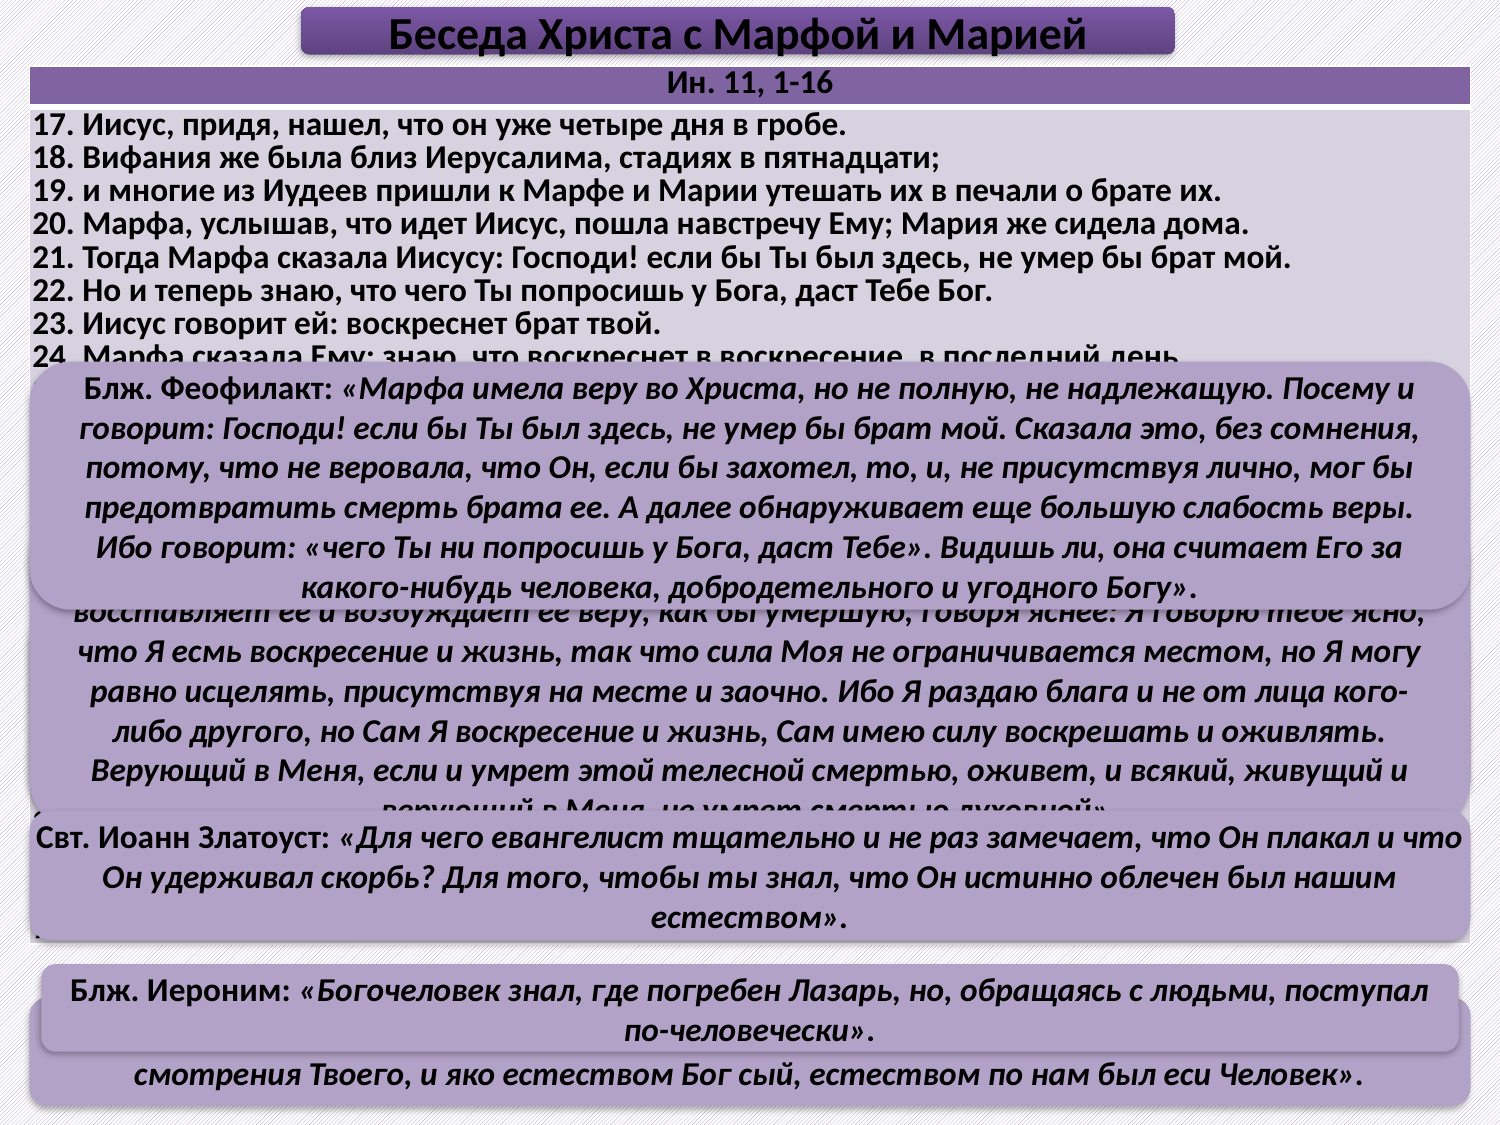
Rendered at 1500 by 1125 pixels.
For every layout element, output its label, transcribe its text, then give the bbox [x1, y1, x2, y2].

text_box Прп. Андрей Критский: «Прослезился еси Господи, над Лазарем, показуя воплощение смотрения Твоего, и яко естеством Бог сый, естеством по нам был еси Человек». [28, 1000, 1472, 1107]
text_box Блж. Феофилакт: «Марфа имела веру во Христа, но не полную, не надлежащую. Посему и говорит: Господи! если бы Ты был здесь, не умер бы брат мой. Сказала это, без сомнения, потому, что не веровала, что Он, если бы захотел, то, и, не присутствуя лично, мог бы предотвратить смерть брата ее. А далее обнаруживает еще большую слабость веры. Ибо говорит: «чего Ты ни попросишь у Бога, даст Тебе». Видишь ли, она считает Его за какого-нибудь человека, добродетельного и угодного Богу». [27, 359, 1473, 612]
text_box Блж. Феофилакт: «Поелику Марфа еще не веровала и не поняла смысла слов: «воскреснет брат твой», но подумала, что он воскреснет в последнее воскресение Господь восставляет ее и возбуждает ее веру, как бы умершую, говоря яснее: Я говорю тебе ясно, что Я есмь воскресение и жизнь, так что сила Моя не ограничивается местом, но Я могу равно исцелять, присутствуя на месте и заочно. Ибо Я раздаю блага и не от лица кого-либо другого, но Сам Я воскресение и жизнь, Сам имею силу воскрешать и оживлять. Верующий в Меня, если и умрет этой телесной смертью, оживет, и всякий, живущий и верующий в Меня, не умрет смертью духовной». [27, 592, 1473, 813]
table_header Ин. 11, 1-16 [30, 67, 1470, 104]
text_box Свт. Иоанн Златоуст: «Для чего евангелист тщательно и не раз замечает, что Он плакал и что Он удерживал скорбь? Для того, чтобы ты знал, что Он истинно облечен был нашим естеством». [28, 809, 1472, 942]
text_box Беседа Христа с Марфой и Марией [301, 7, 1176, 55]
text_box Блж. Иероним: «Богочеловек знал, где погребен Лазарь, но, обращаясь с людьми, поступал по-человечески». [39, 962, 1461, 1054]
table_cell 17. Иисус, придя, нашел, что он уже четыре дня в гробе. 18. Вифания же была близ Иерусалима, стадиях в пятнадцати; 19. и многие из Иудеев пришли к Марфе и Марии утешать их в печали о брате их. 20. Марфа, услышав, что идет Иисус, пошла навстречу Ему; Мария же сидела дома. 21. Тогда Марфа сказала Иисусу: Господи! если бы Ты был здесь, не умер бы брат мой. 22. Но и теперь знаю, что чего Ты попросишь у Бога, даст Тебе Бог. 23. Иисус говорит ей: воскреснет брат твой. 24. Марфа сказала Ему: знаю, что воскреснет в воскресение, в последний день. 25. Иисус сказал ей: Я есмь воскресение и жизнь; верующий в Меня, если и умрет, оживет. 26. И всякий, живущий и верующий в Меня, не умрет вовек. Веришь ли сему? 27. Она говорит Ему: так, Господи! я верую, что Ты Христос, Сын Божий, грядущий в мир. 28. Сказав это, пошла и позвала тайно Марию, сестру свою, говоря: Учитель здесь и зовет тебя. 29. Она, как скоро услышала, поспешно встала и пошла к Нему. 30. Иисус еще не входил в селение, но был на том месте, где встретила Его Марфа. 31. Иудеи, которые были с нею в доме и утешали ее, видя, что Мария поспешно встала и вышла, пошли за нею, полагая, что она пошла на гроб — плакать там. 32. Мария же, придя туда, где был Иисус, и увидев Его, пала к ногам Его и сказала Ему: Господи! если бы Ты был здесь, не умер бы брат мой. 33. Иисус, когда увидел ее плачущую и пришедших с нею Иудеев плачущих, Сам восскорбел духом и возмутился 34. и сказал: где вы положили его? Говорят Ему: Господи! пойди и посмотри. 35. Иисус прослезился. 36. Тогда Иудеи говорили: смотри, как Он любил его. 37. А некоторые из них сказали: не мог ли Сей, отверзший очи слепому, сделать, чтобы и этот не умер? [30, 110, 1470, 382]
